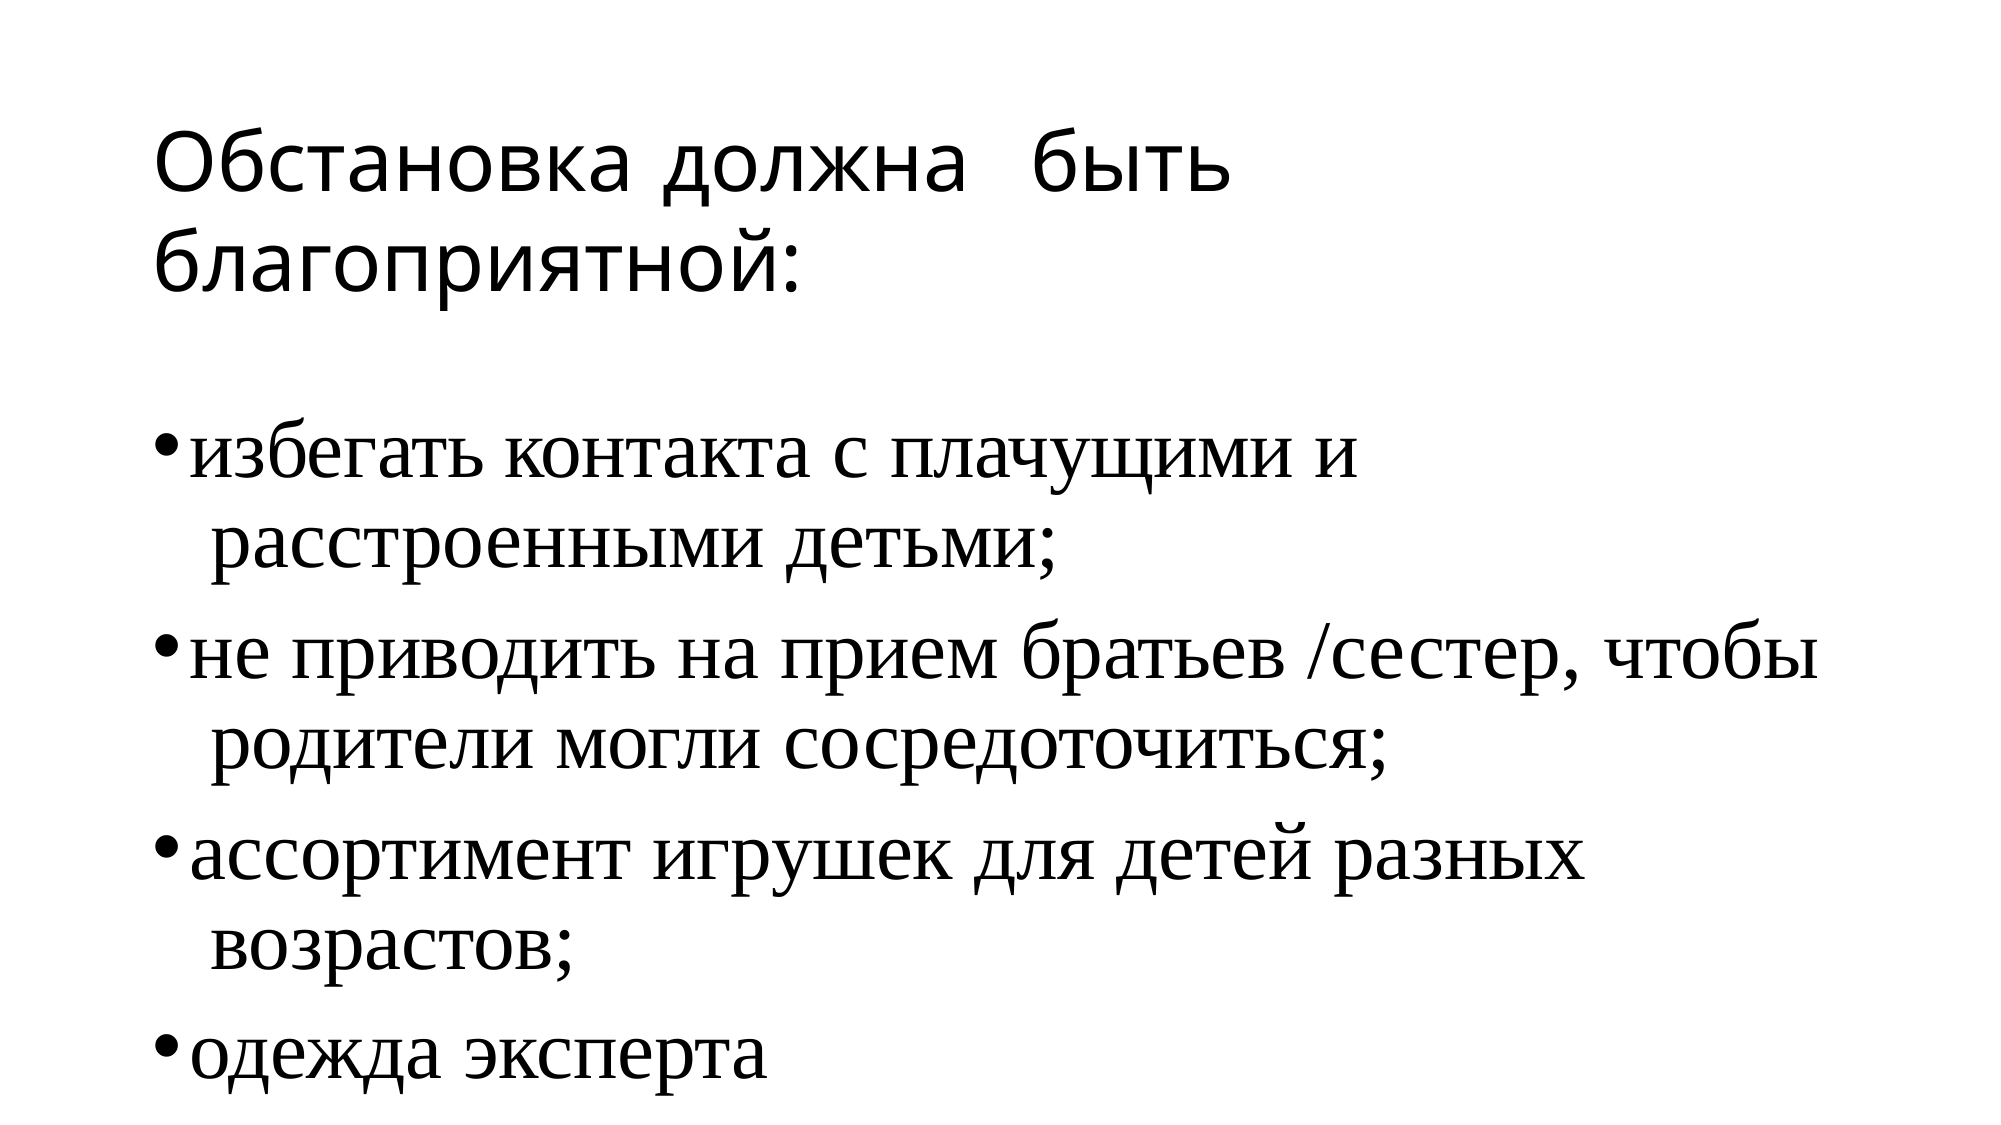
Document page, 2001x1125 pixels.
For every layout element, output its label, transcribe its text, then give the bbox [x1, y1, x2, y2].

text_box Обстановка должна быть благоприятной: избегать контакта с плачущими и расстроенными детьми; не приводить на прием братьев /сестер, чтобы родители могли сосредоточиться; ассортимент игрушек для детей разных возрастов; одежда эксперта [150, 106, 1850, 1096]
